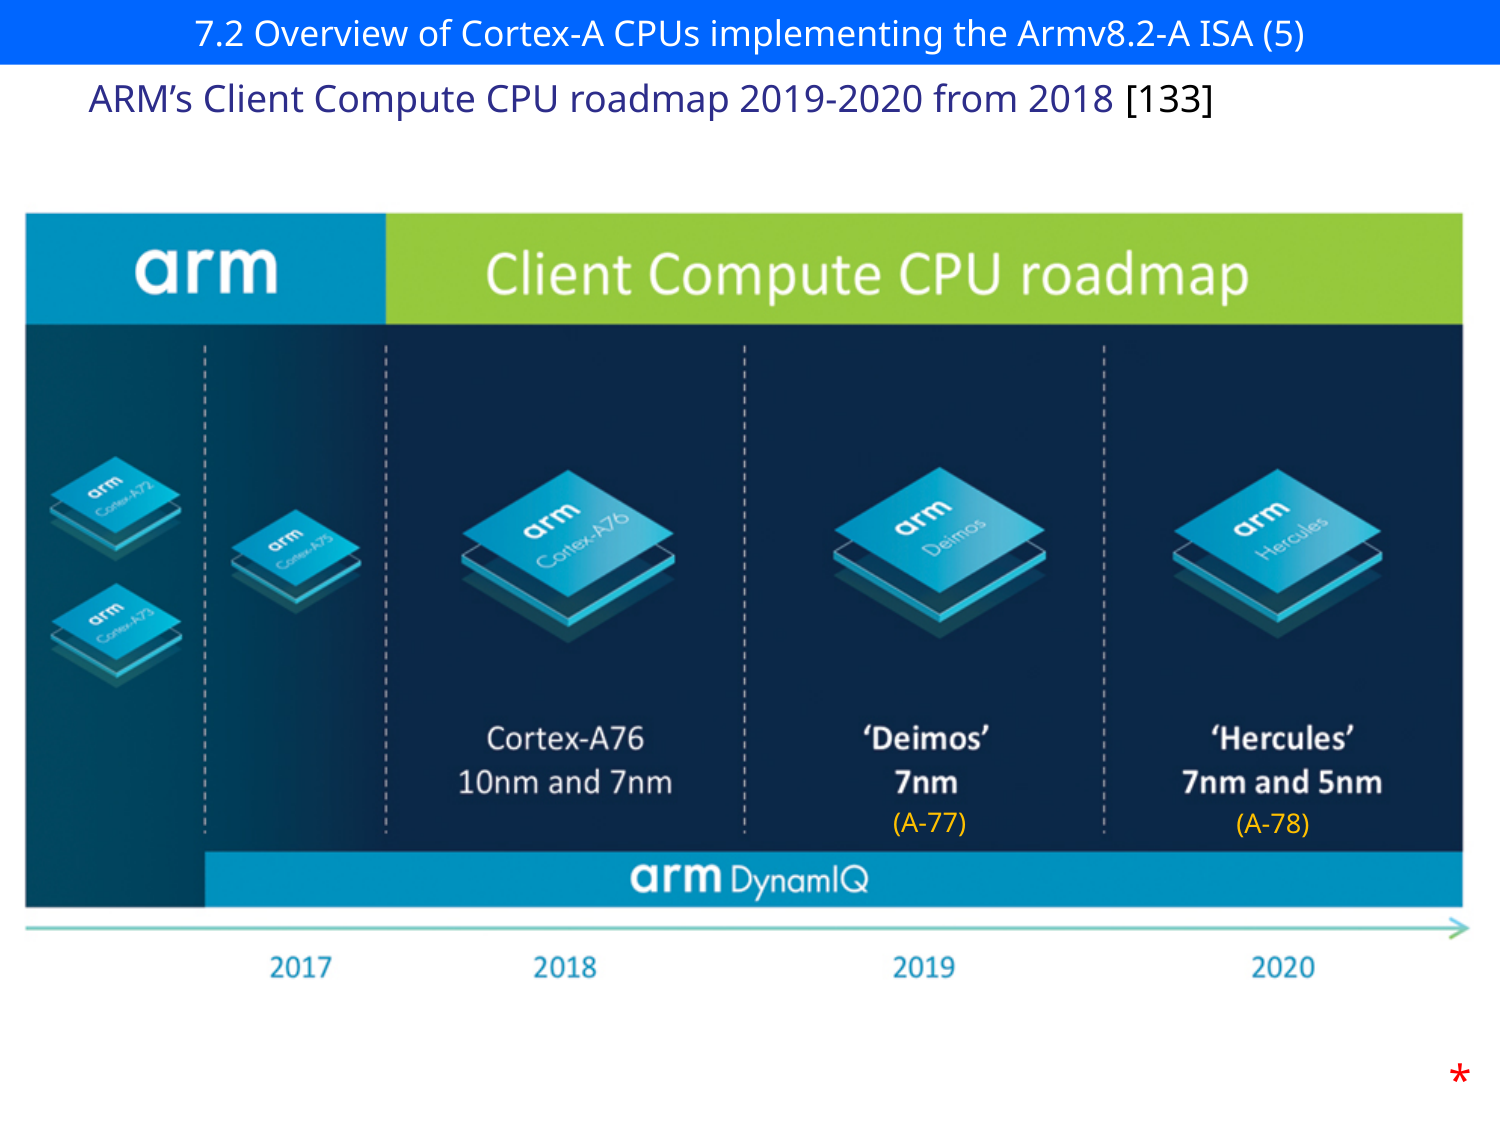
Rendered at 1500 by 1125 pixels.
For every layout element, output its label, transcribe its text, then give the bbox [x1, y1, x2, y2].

text_box * [1433, 1045, 1487, 1111]
title 7.2 Overview of Cortex-A CPUs implementing the Armv8.2-A ISA (5) [0, 0, 1500, 65]
picture [18, 178, 1474, 1006]
text_box ARM’s Client Compute CPU roadmap 2019-2020 from 2018 [133] [73, 67, 1229, 128]
